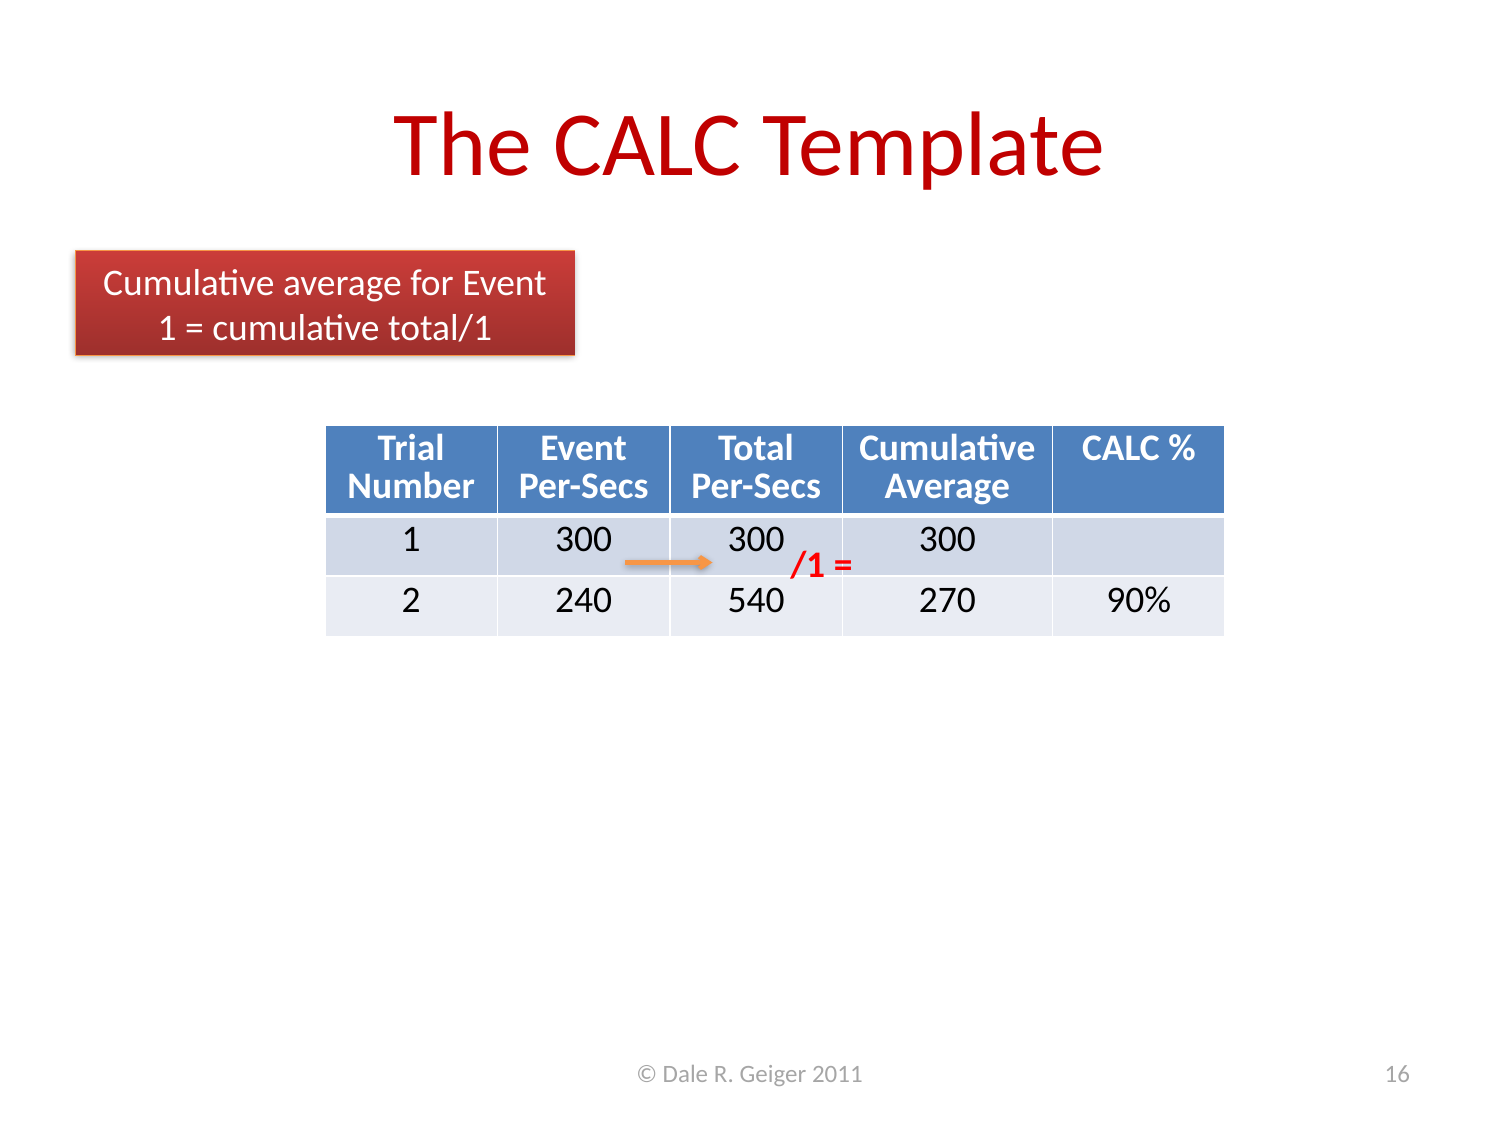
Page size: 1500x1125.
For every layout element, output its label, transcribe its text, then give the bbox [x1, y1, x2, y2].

table_cell 300 [671, 518, 842, 575]
table_cell 90% [1053, 577, 1224, 636]
table_header Total Per-Secs [671, 426, 842, 513]
table_cell [1053, 518, 1224, 575]
text_box Cumulative average for Event 1 = cumulative total/1 [75, 250, 575, 356]
slide_number 16 [1074, 1042, 1425, 1103]
title The CALC Template [75, 45, 1425, 233]
table_cell 240 [498, 577, 669, 636]
table_header Event Per-Secs [498, 426, 669, 513]
table_header Cumulative Average [843, 426, 1052, 513]
table_cell 270 [843, 577, 1052, 636]
table_cell 300 [843, 518, 1052, 575]
text_box /1 = [775, 532, 868, 592]
table_cell 540 [671, 577, 842, 636]
footer © Dale R. Geiger 2011 [512, 1042, 988, 1103]
table_cell 300 [498, 518, 669, 575]
table_cell 2 [326, 577, 497, 636]
list Total per-secs after 2nd event is sum of 1st and 2nd events (300 + 240 = 540) Cumulative Average after 2nd event is Total divided by number of events in the Total (540/2 = 270) CALC% is the ratio between cumulative averages of 2nd and 1st events (270/300 = 90%) [75, 262, 1425, 1005]
table_header CALC % [1053, 426, 1224, 513]
table_cell 1 [326, 518, 497, 575]
table_header Trial Number [326, 426, 497, 513]
